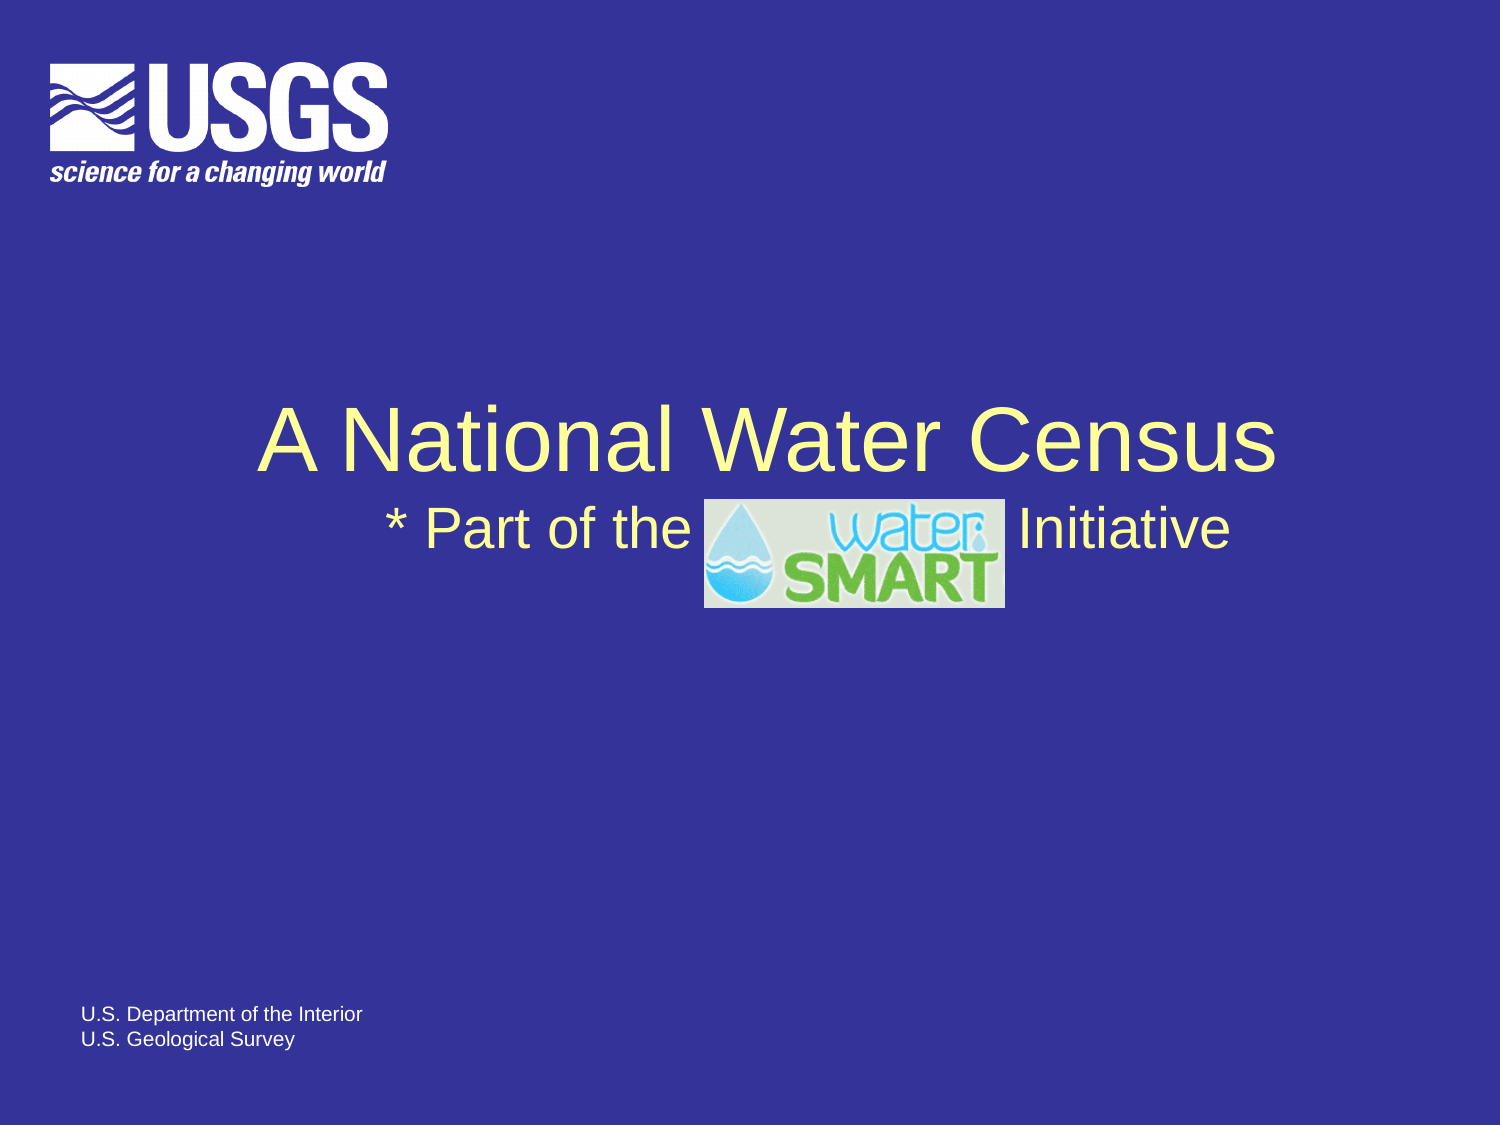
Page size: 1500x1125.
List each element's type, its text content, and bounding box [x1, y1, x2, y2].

picture [49, 62, 388, 187]
title A National Water Census * Part of the Initiative [112, 349, 1426, 591]
picture [704, 499, 1005, 609]
text_box U.S. Department of the Interior U.S. Geological Survey [66, 993, 378, 1059]
